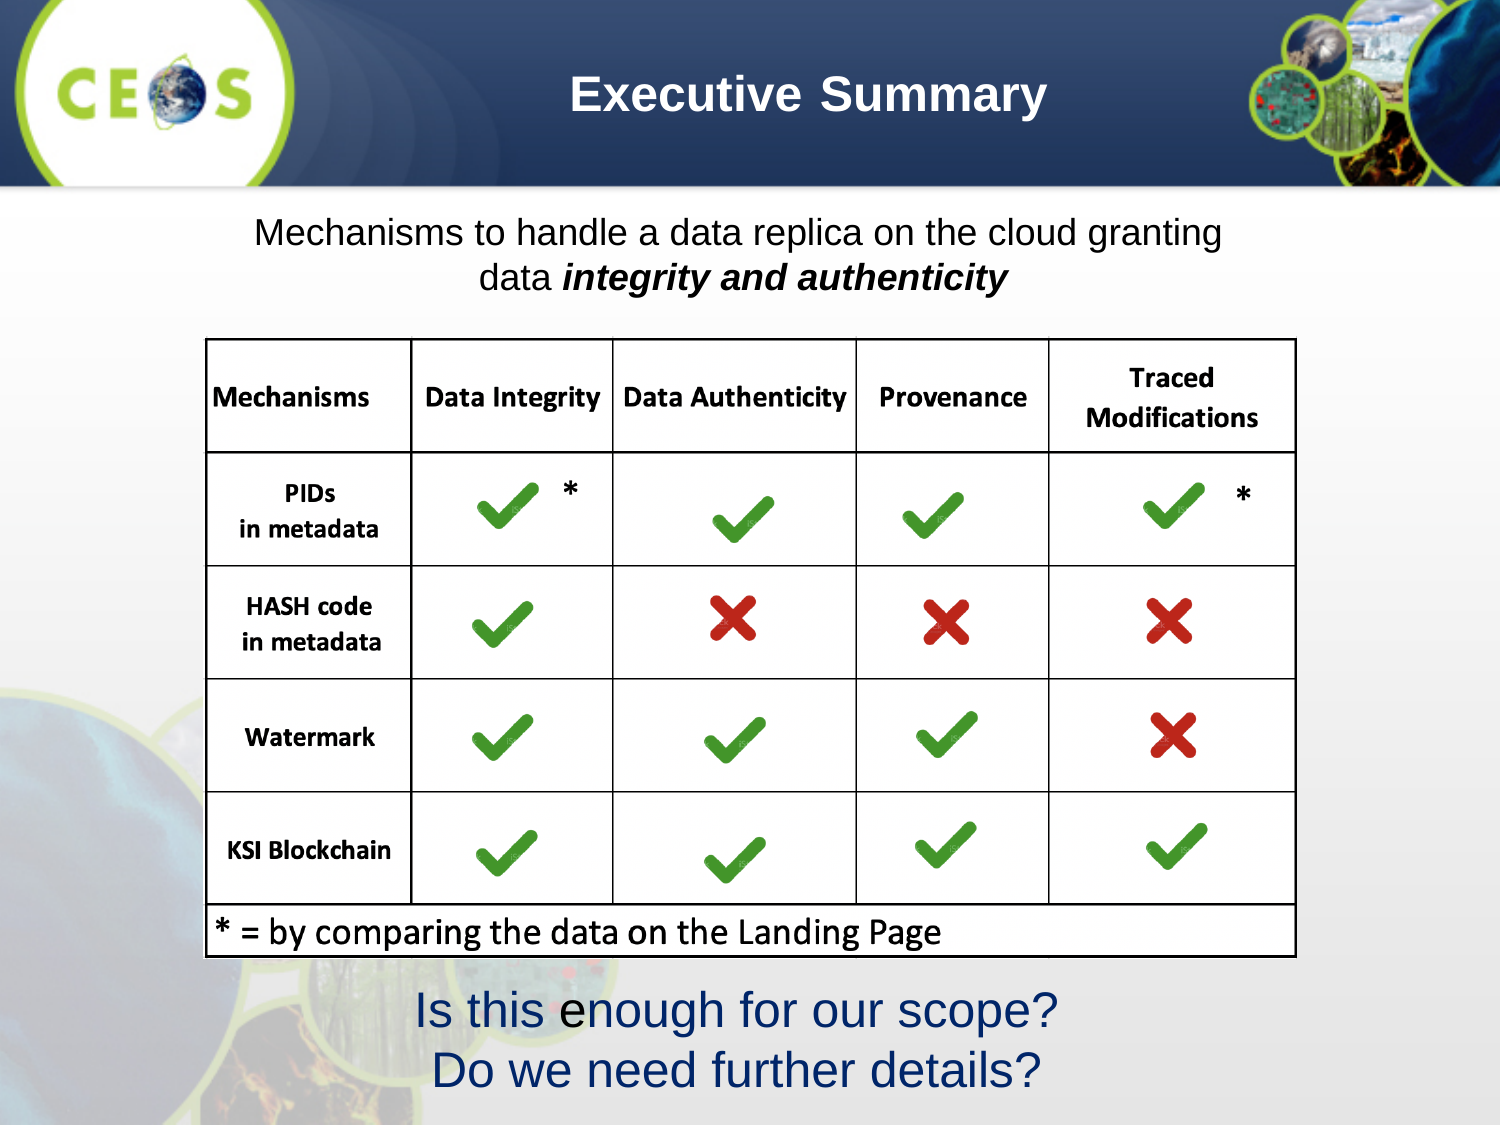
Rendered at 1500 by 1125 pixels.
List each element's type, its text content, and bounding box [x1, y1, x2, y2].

picture [0, 0, 1500, 1125]
title Executive Summary [437, 37, 1063, 199]
text_box Is this enough for our scope? Do we need further details? [74, 969, 1413, 1105]
text_box Mechanisms to handle a data replica on the cloud granting data integrity and authenticity [37, 199, 1450, 305]
